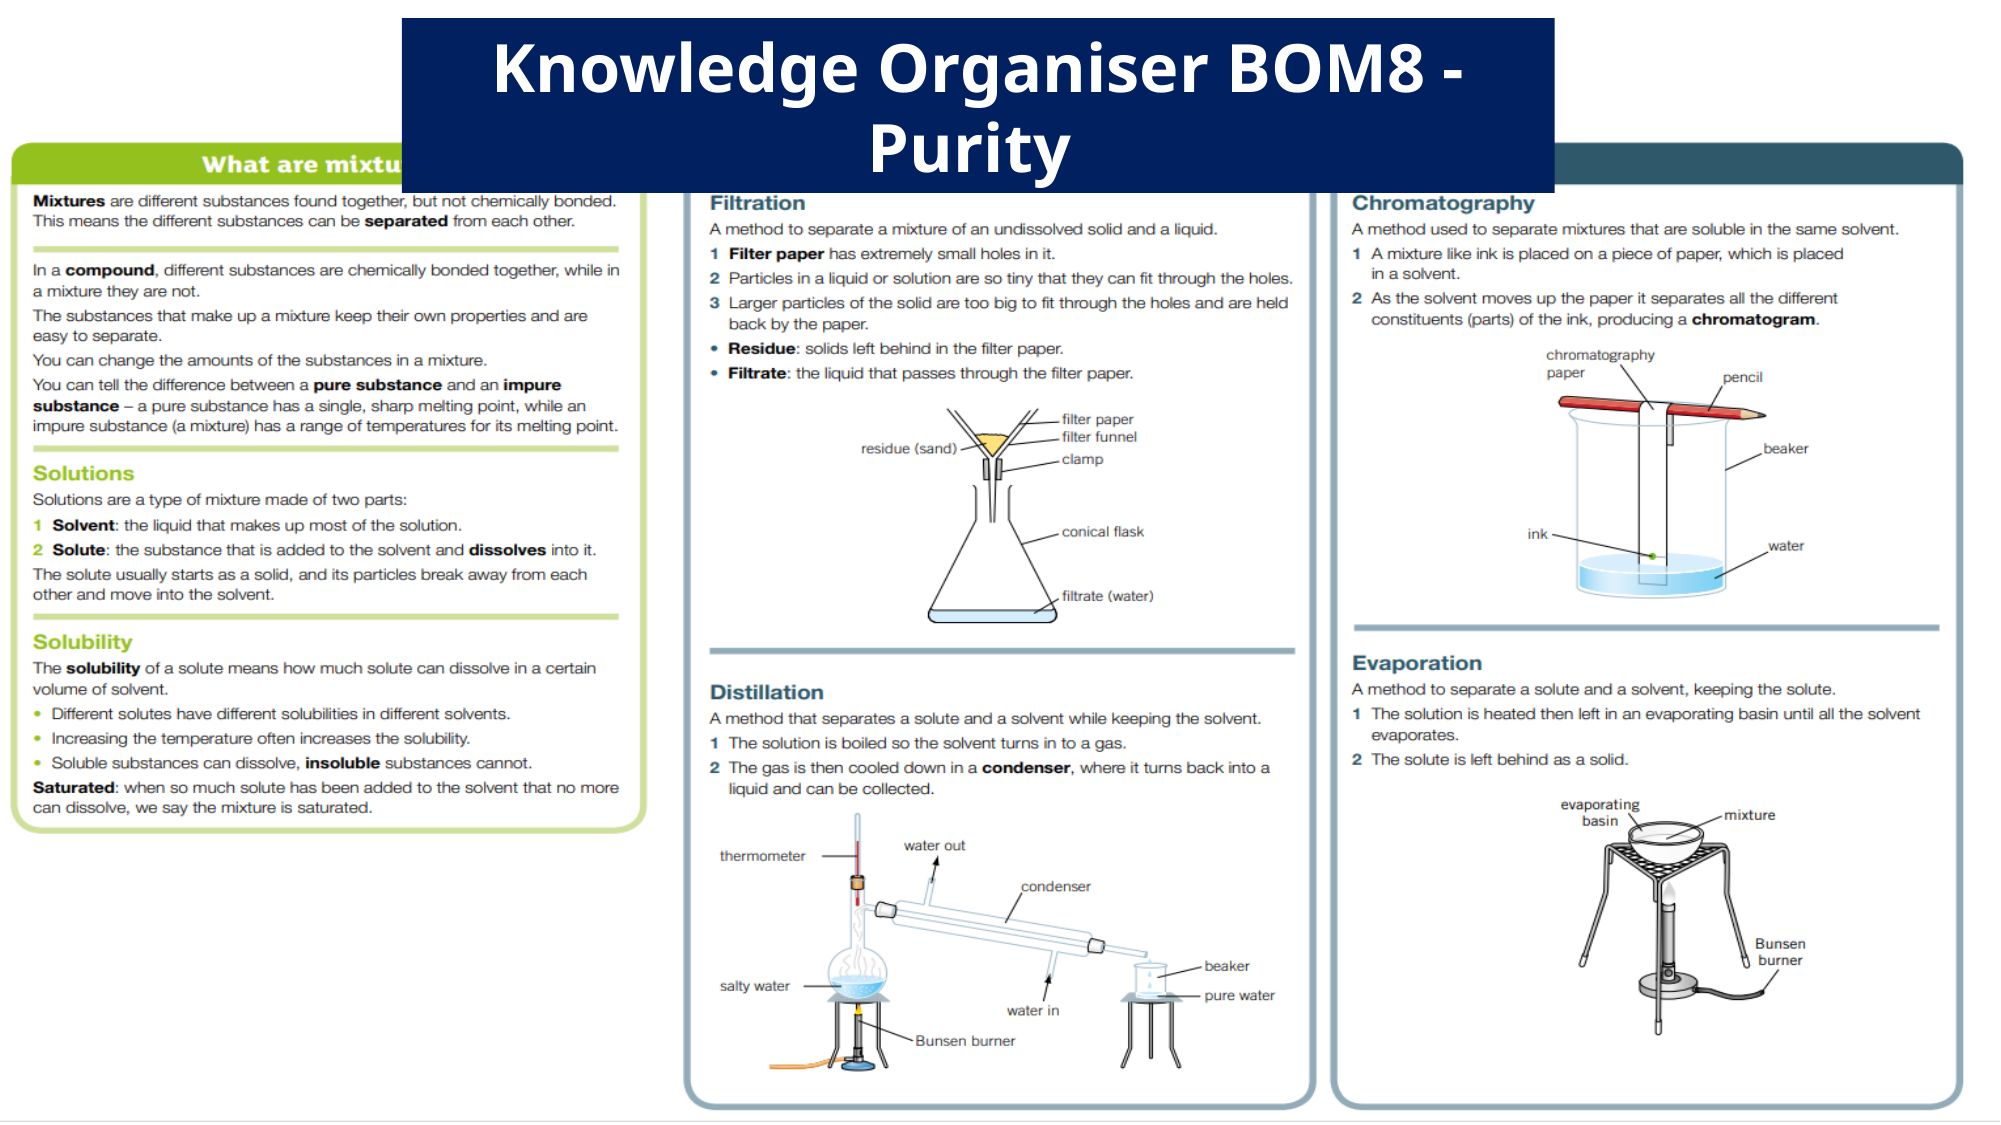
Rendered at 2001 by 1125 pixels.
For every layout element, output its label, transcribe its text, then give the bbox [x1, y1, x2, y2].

picture [0, 121, 2000, 1123]
text_box Knowledge Organiser BOM8 - Purity [401, 18, 1555, 121]
